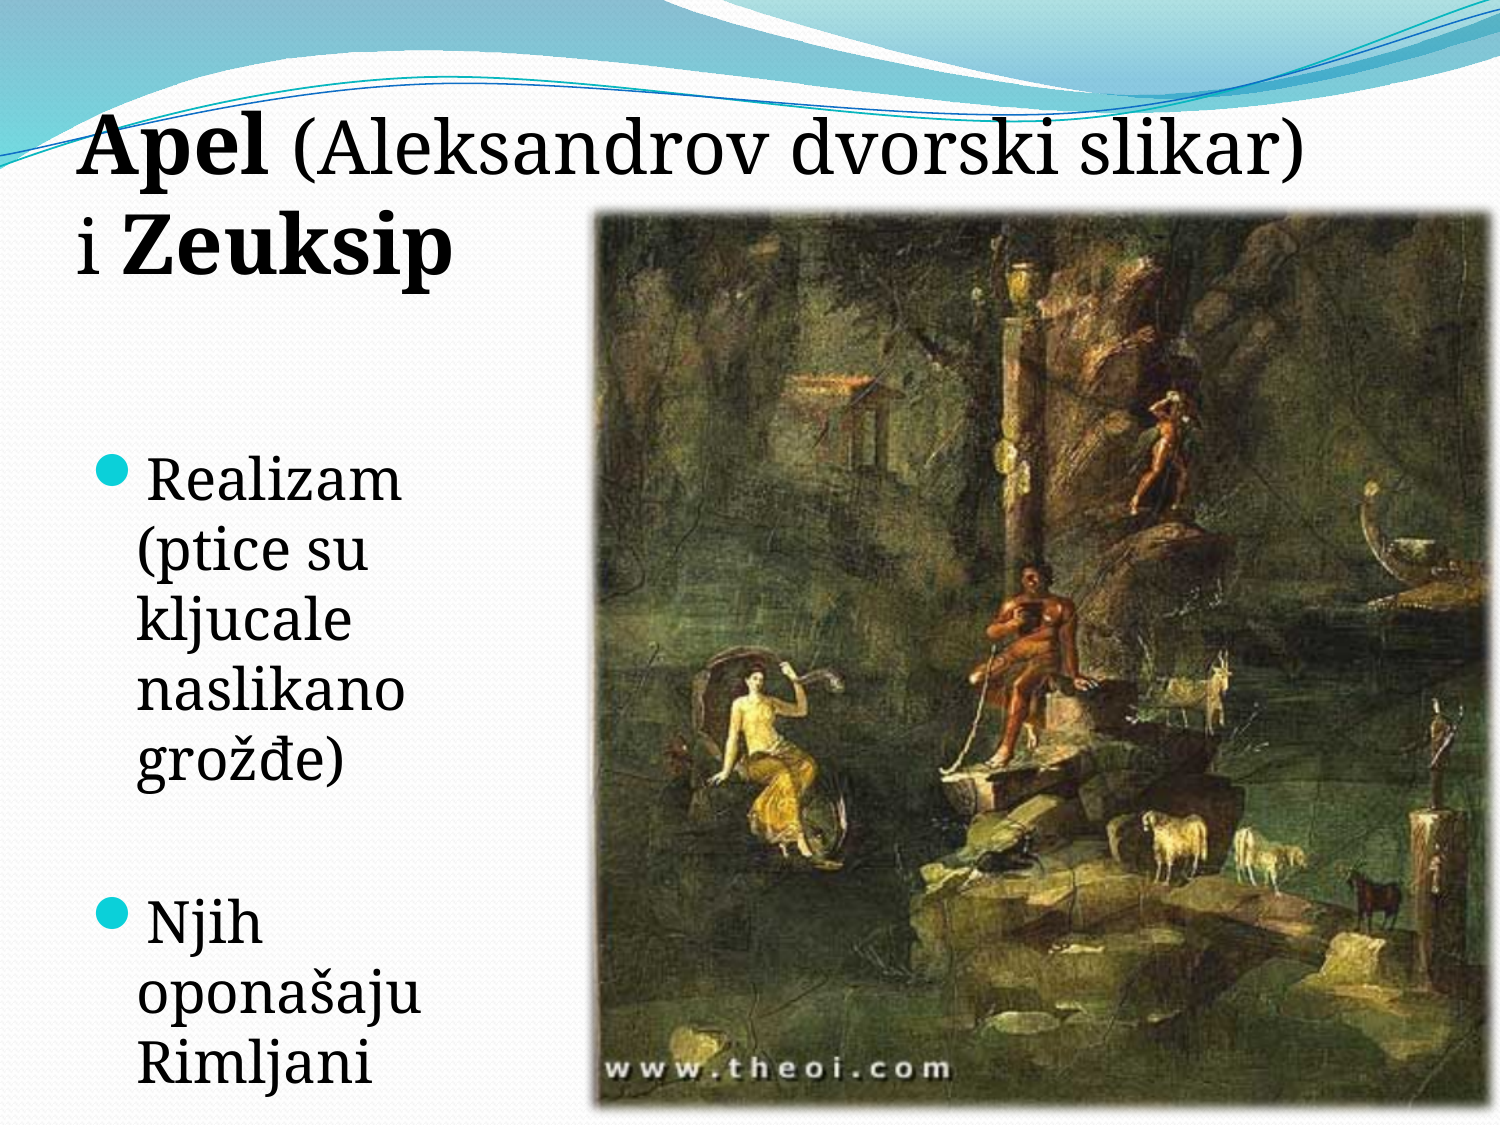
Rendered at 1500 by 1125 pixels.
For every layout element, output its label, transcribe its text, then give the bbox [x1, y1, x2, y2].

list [584, 202, 1500, 1119]
title Apel (Aleksandrov dvorski slikar) i Zeuksip [76, 0, 1418, 291]
list Realizam (ptice su kljucale naslikano grožđe) Njih oponašaju Rimljani [76, 338, 568, 1012]
